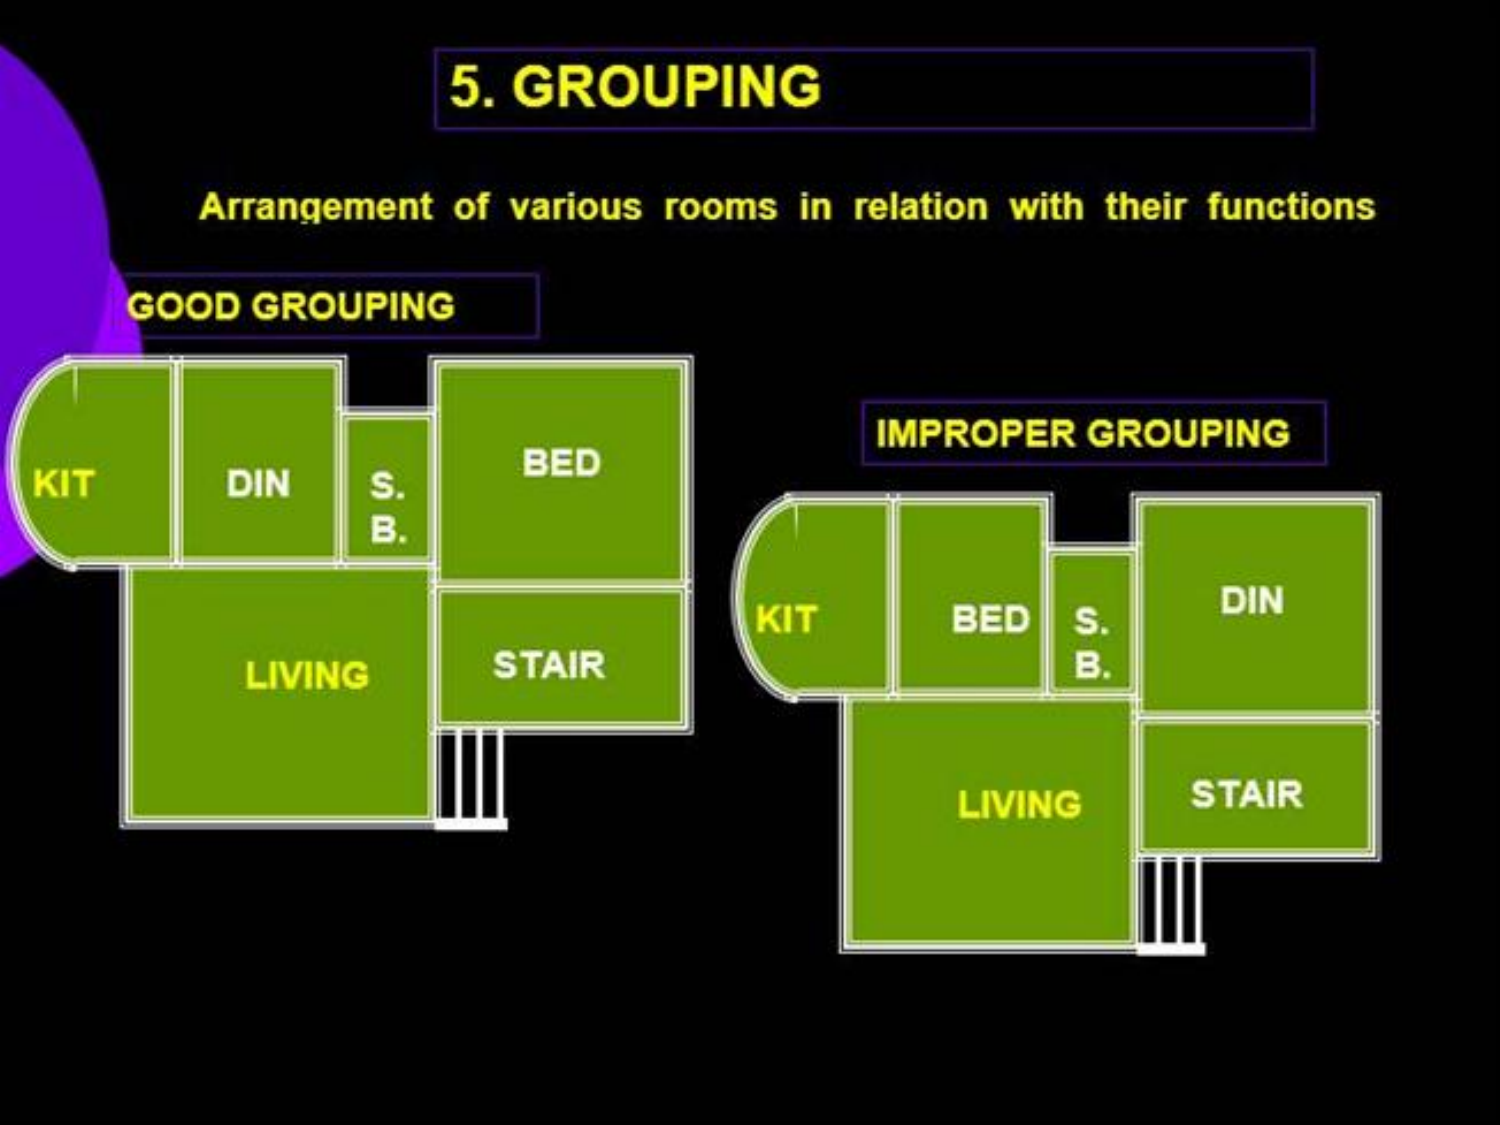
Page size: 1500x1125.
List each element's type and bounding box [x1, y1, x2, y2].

list [0, 0, 1500, 1125]
